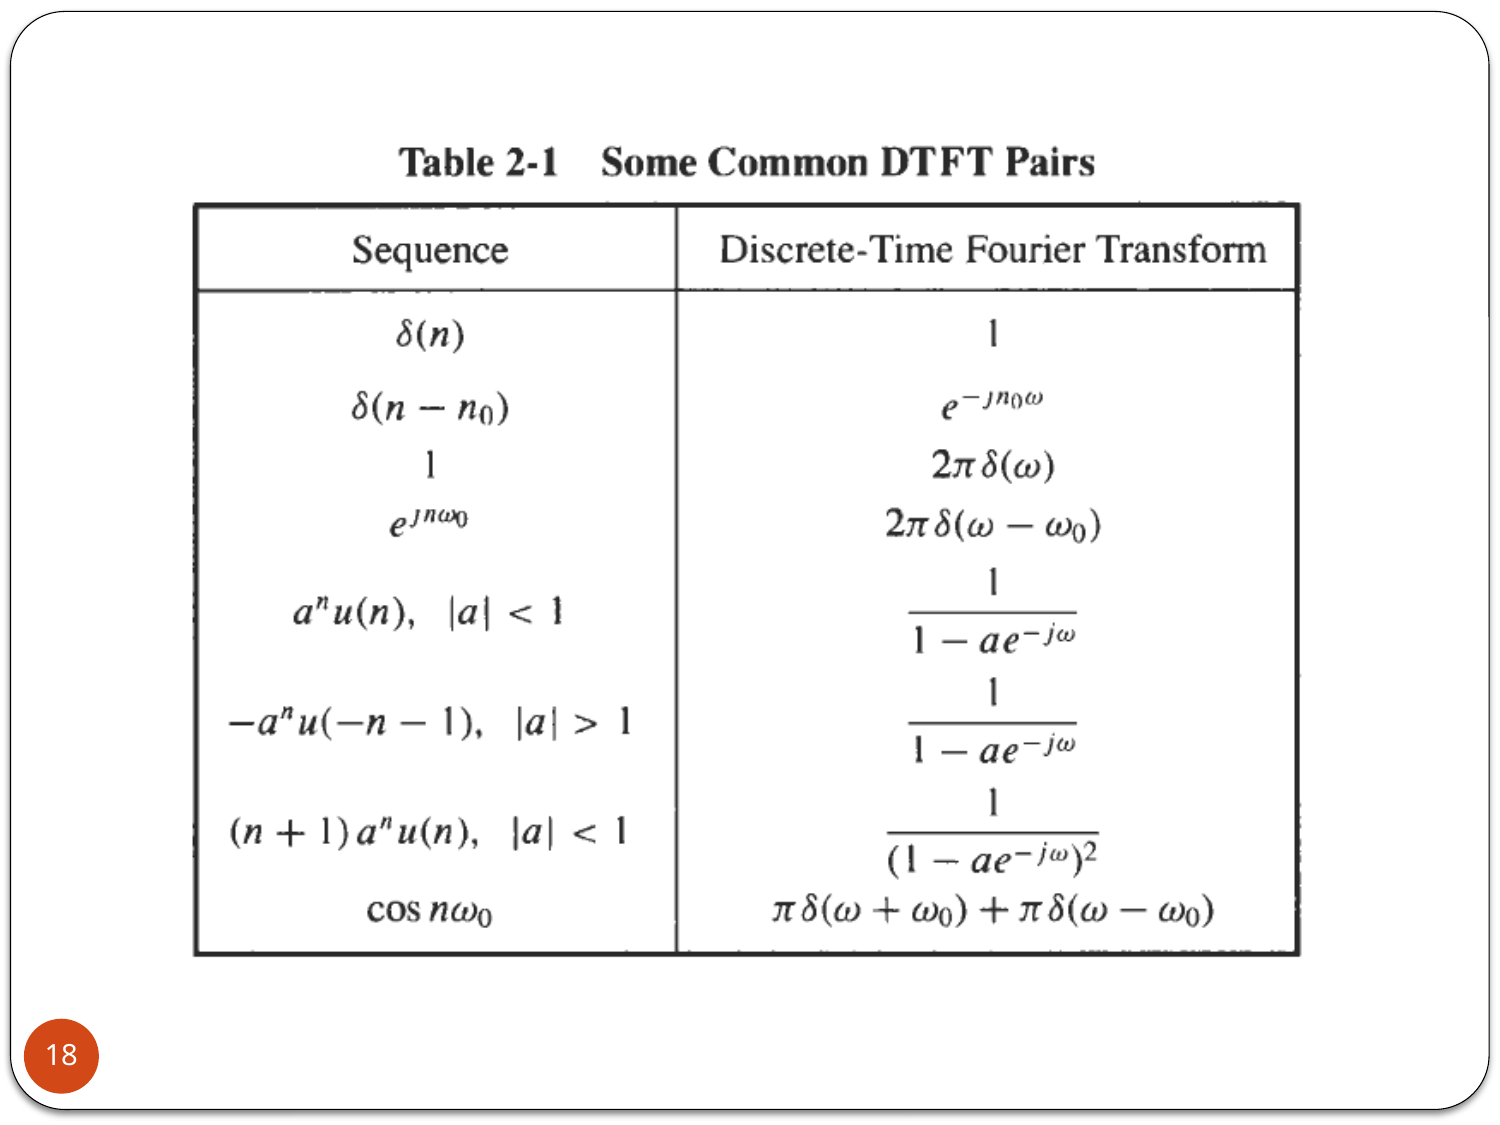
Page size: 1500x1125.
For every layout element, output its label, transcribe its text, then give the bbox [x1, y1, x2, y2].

picture [156, 112, 1361, 1001]
slide_number 18 [23, 1018, 99, 1094]
